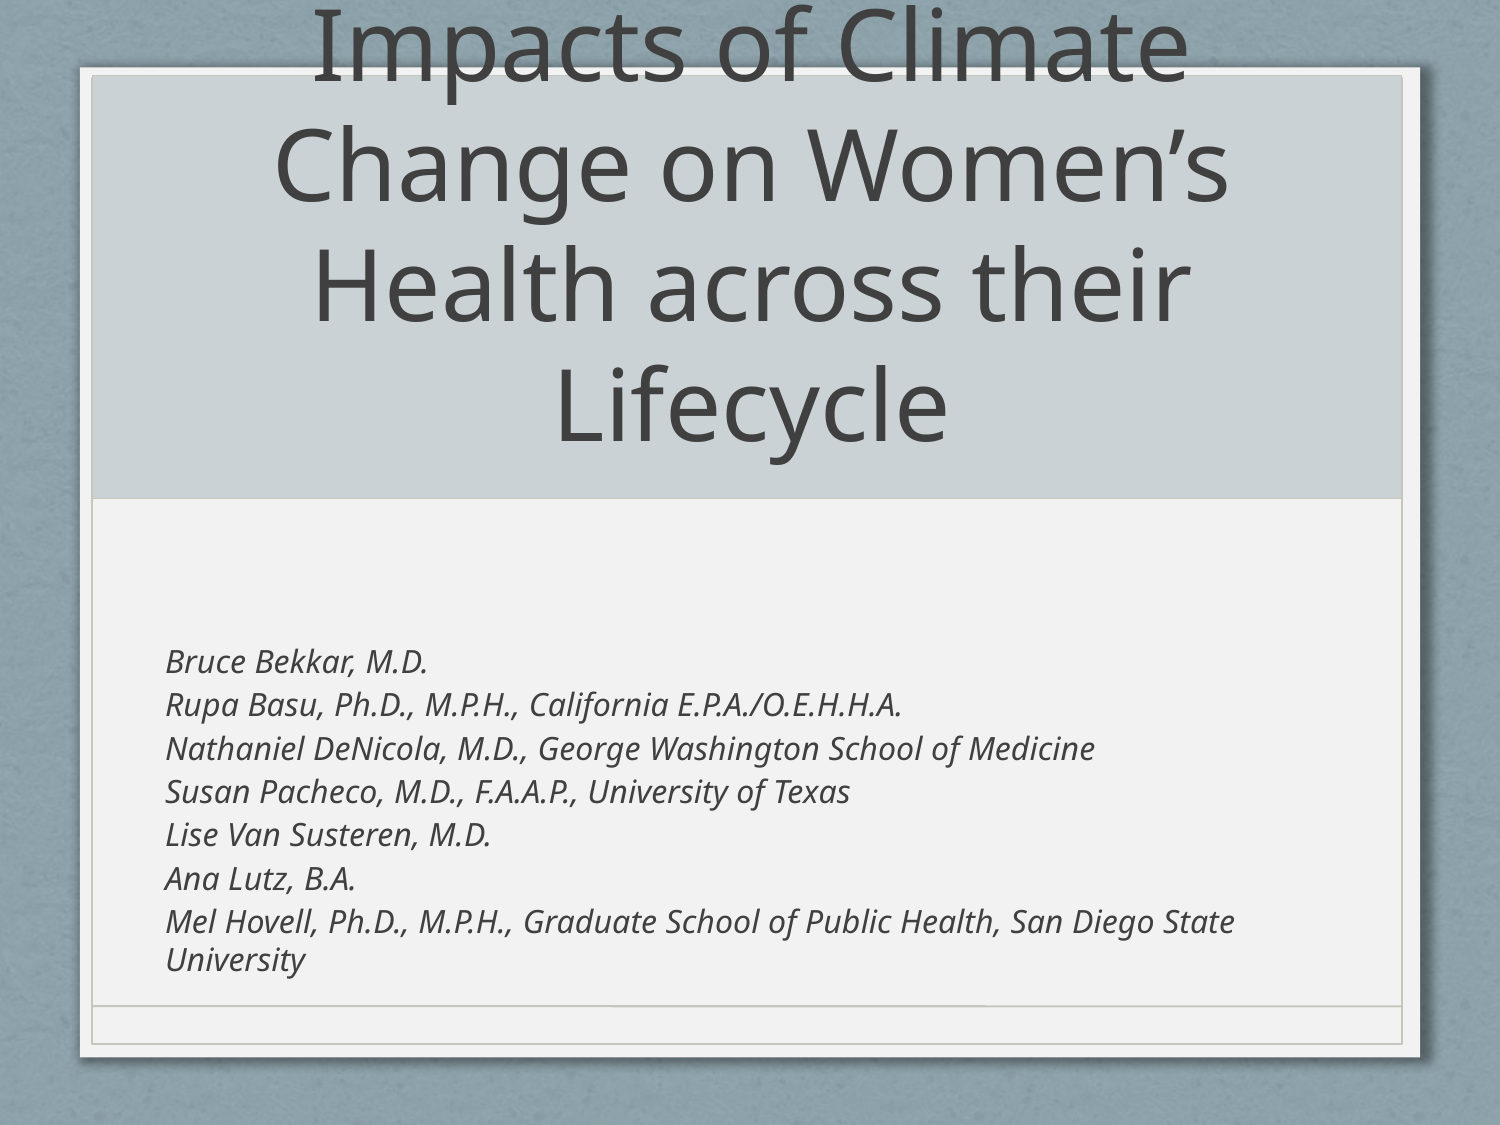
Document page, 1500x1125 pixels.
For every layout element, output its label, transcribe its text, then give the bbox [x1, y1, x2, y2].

subtitle Bruce Bekkar, M.D. Rupa Basu, Ph.D., M.P.H., California E.P.A./O.E.H.H.A. Nathaniel DeNicola, M.D., George Washington School of Medicine Susan Pacheco, M.D., F.A.A.P., University of Texas Lise Van Susteren, M.D. Ana Lutz, B.A. Mel Hovell, Ph.D., M.P.H., Graduate School of Public Health, San Diego State University [150, 634, 1355, 990]
title Impacts of Climate Change on Women’s Health across their Lifecycle [150, 120, 1355, 469]
